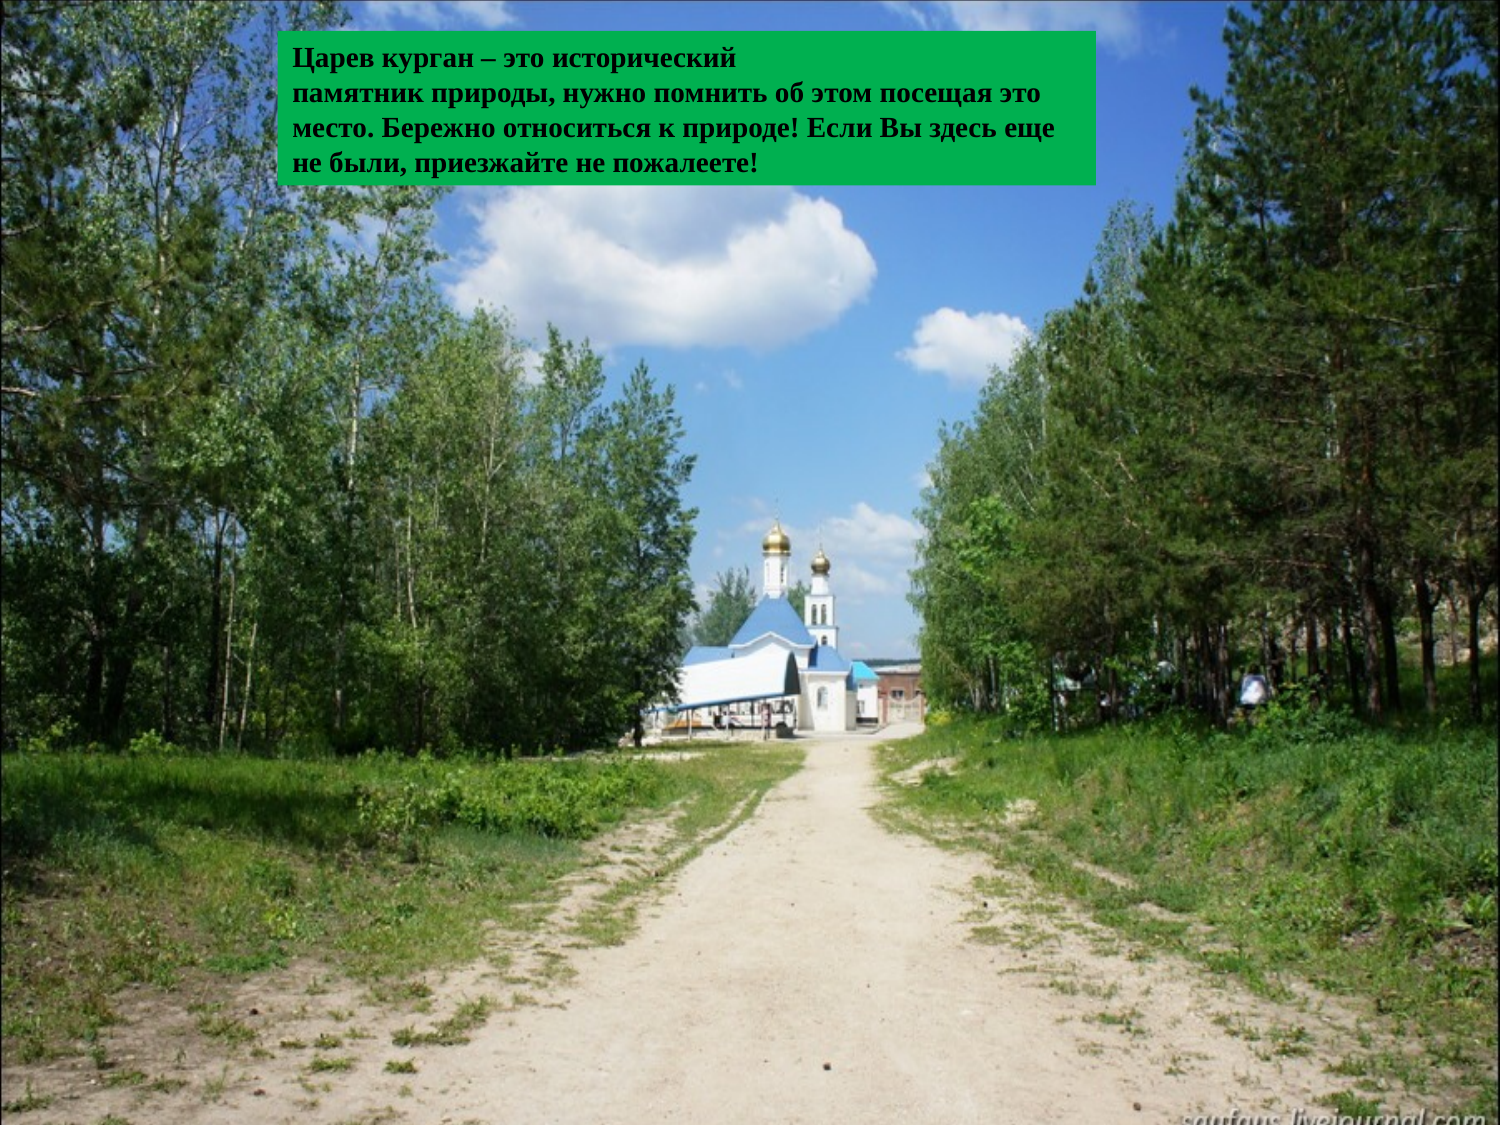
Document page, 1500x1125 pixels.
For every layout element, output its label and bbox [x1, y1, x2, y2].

list [0, 0, 1500, 1125]
